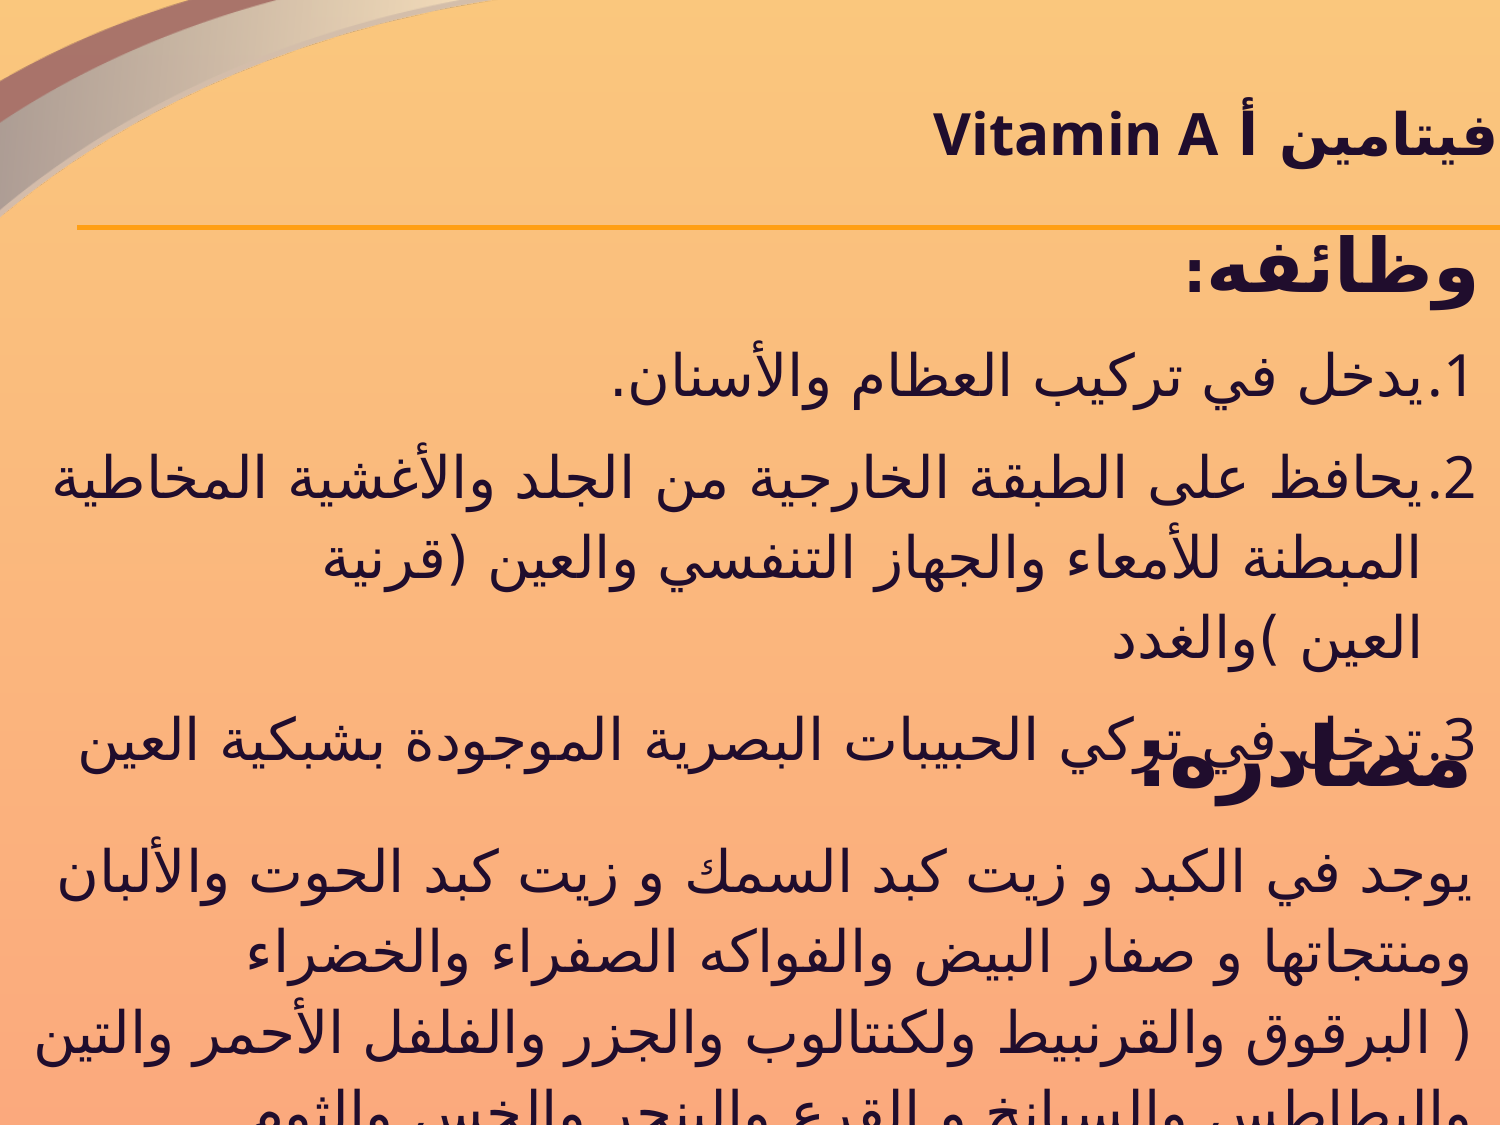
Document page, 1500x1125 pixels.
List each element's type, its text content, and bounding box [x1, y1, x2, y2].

text_box فيتامين أ Vitamin A [898, 90, 1500, 175]
text_box وظائفه: يدخل في تركيب العظام والأسنان. يحافظ على الطبقة الخارجية من الجلد والأغشية المخاطية المبطنة للأمعاء والجهاز التنفسي والعين (قرنية العين )والغدد تدخل في تركي الحبيبات البصرية الموجودة بشبكية العين [0, 196, 1495, 780]
text_box مصادره: يوجد في الكبد و زيت كبد السمك و زيت كبد الحوت والألبان ومنتجاتها و صفار البيض والفواكه الصفراء والخضراء ( البرقوق والقرنبيط ولكنتالوب والجزر والفلفل الأحمر والتين والبطاطس والسبانخ و القرع والبنجر والخس والثوم والكرنب) [6, 780, 1489, 1125]
picture [0, 0, 831, 196]
